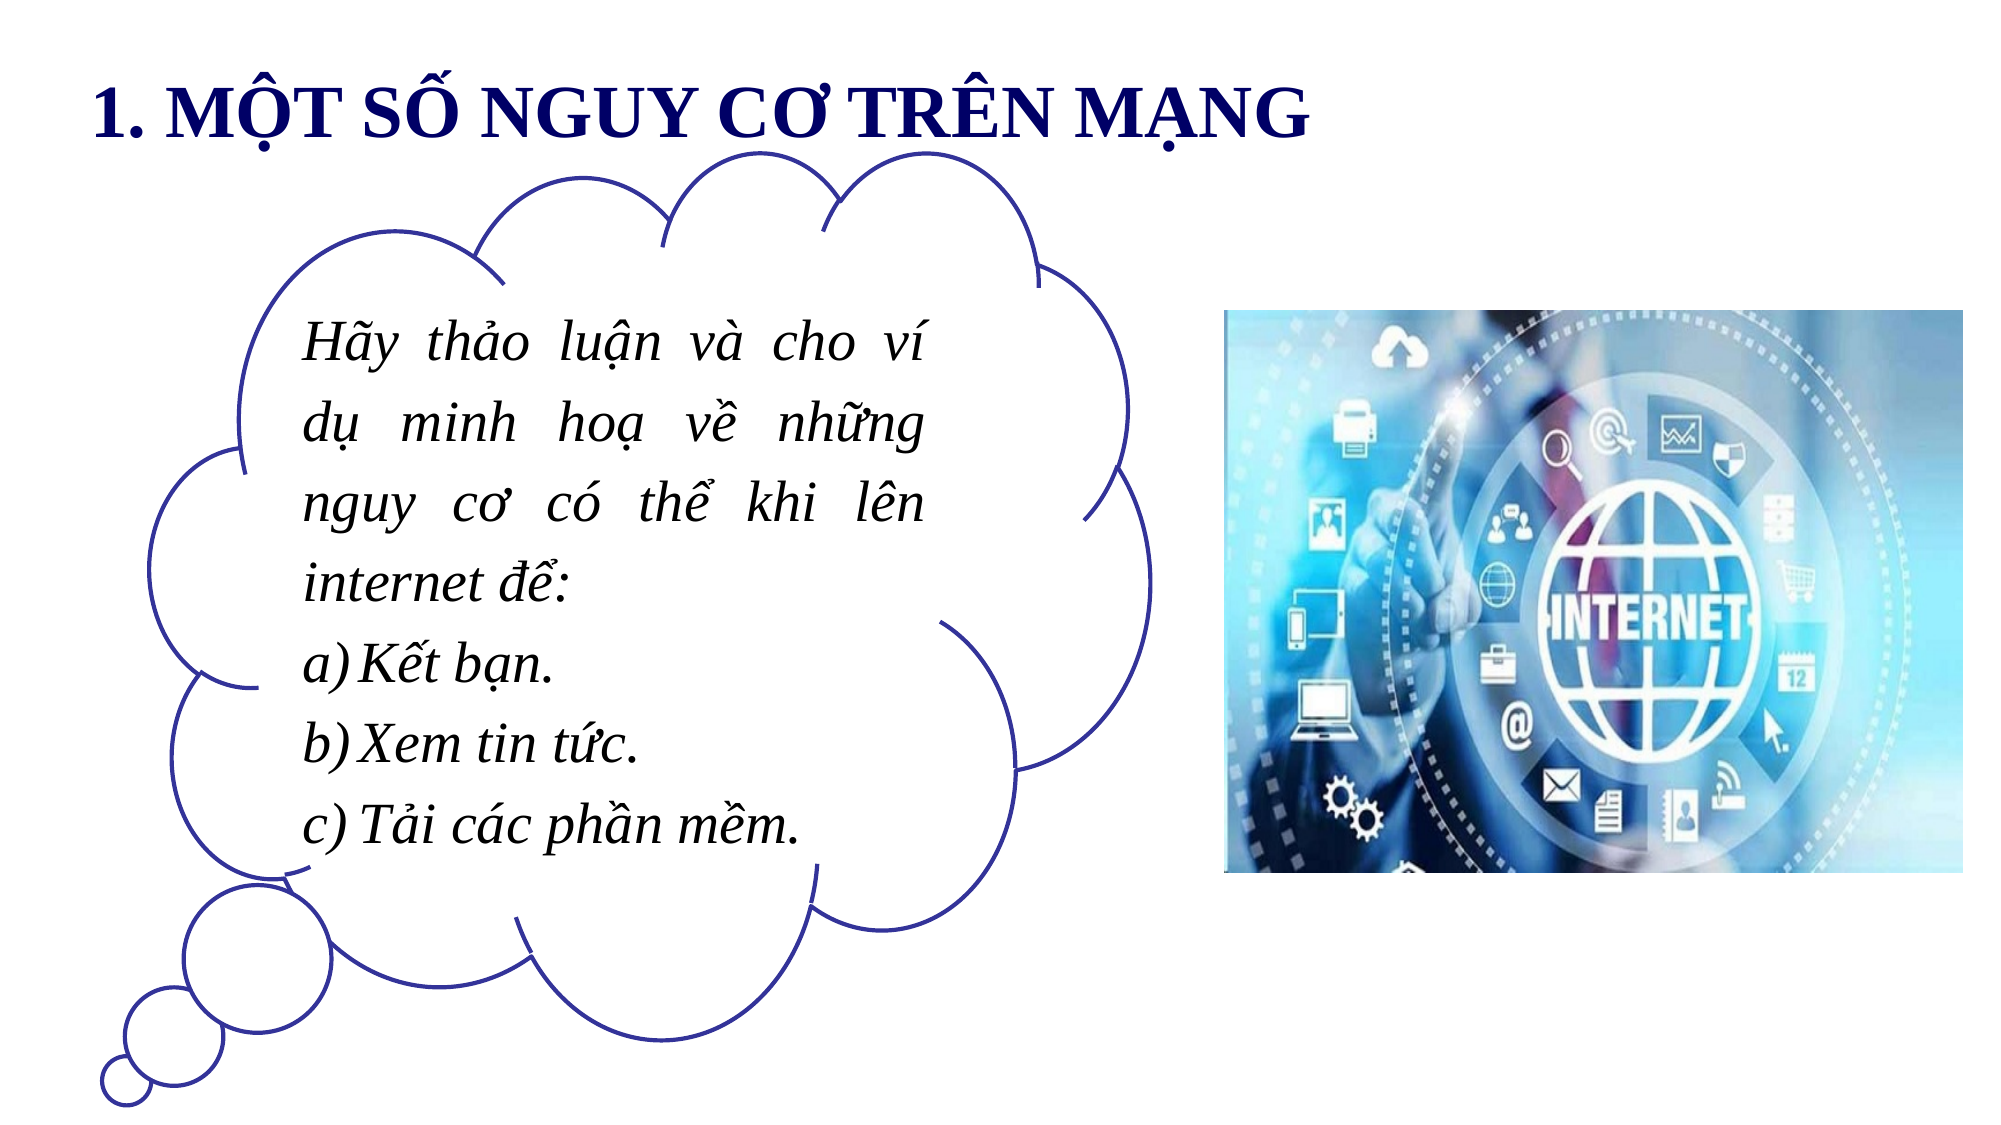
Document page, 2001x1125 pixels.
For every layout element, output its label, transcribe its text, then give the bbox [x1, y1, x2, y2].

picture [1224, 309, 1963, 873]
text_box Hãy thảo luận và cho ví dụ minh hoạ về những nguy cơ có thể khi lên internet để: Kết bạn. Xem tin tức. Tải các phần mềm. [99, 151, 1153, 1108]
title 1. MỘT SỐ NGUY CƠ TRÊN MẠNG [75, 65, 1425, 151]
